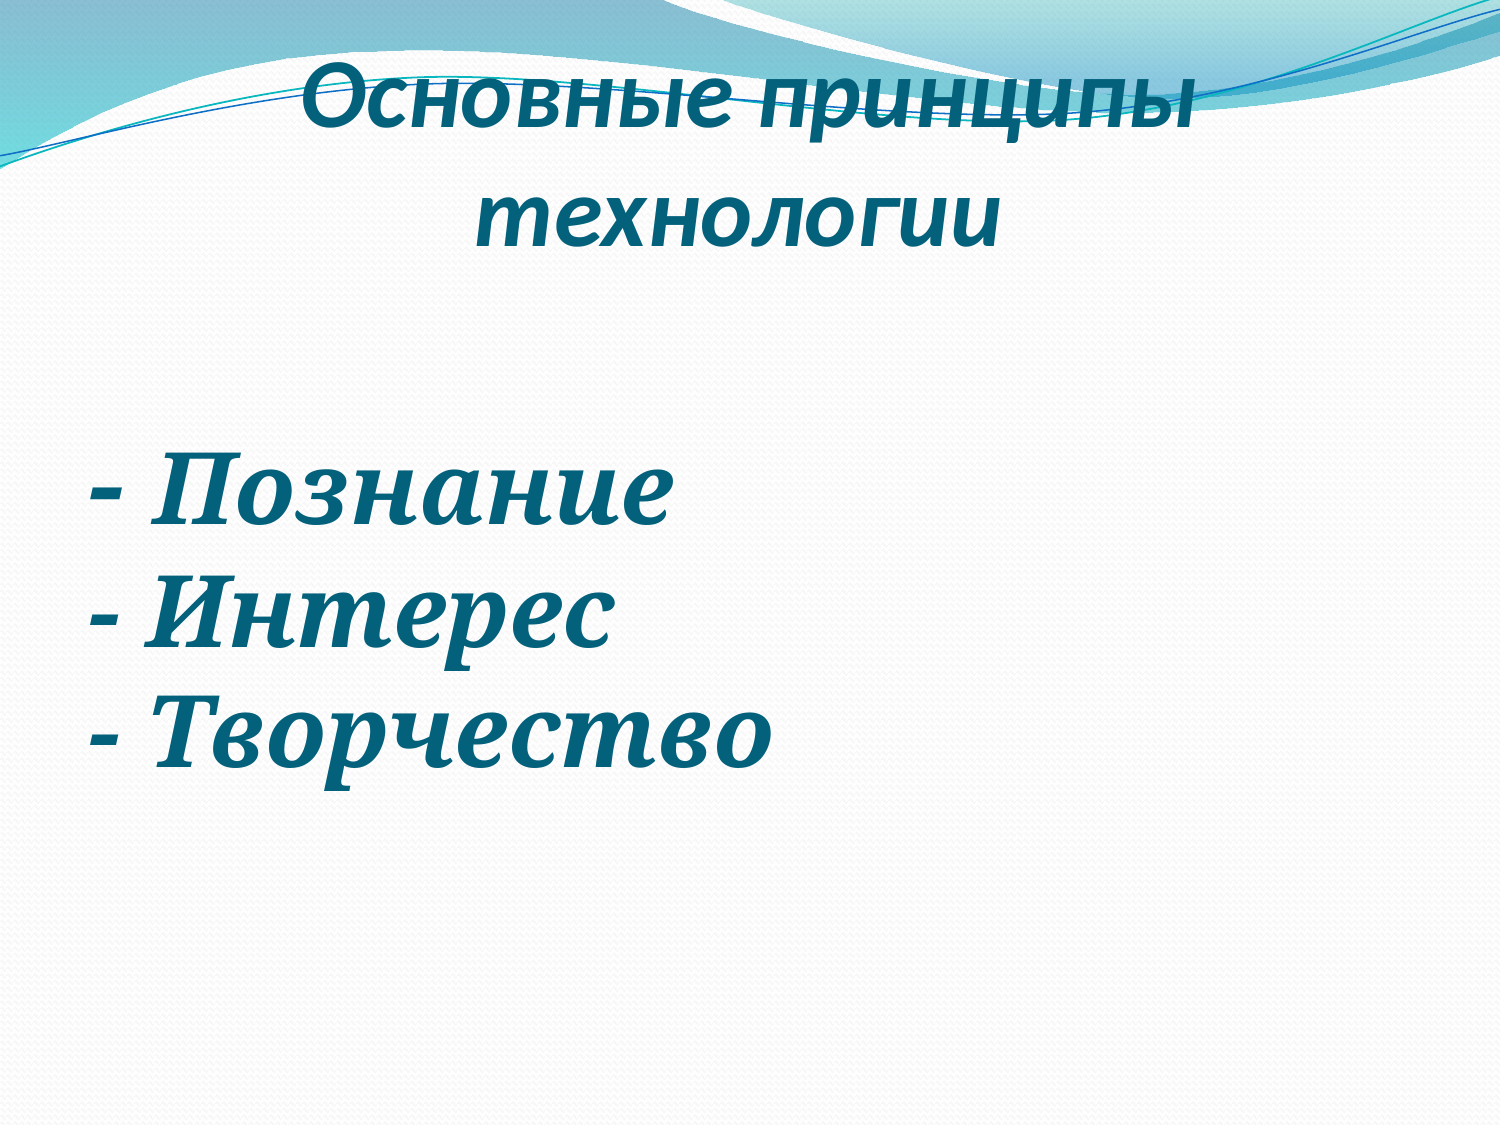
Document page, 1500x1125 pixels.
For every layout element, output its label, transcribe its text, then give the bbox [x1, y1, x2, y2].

list - Познание - Интерес - Творчество [75, 317, 1425, 1038]
title Основные принципы технологии [75, 19, 1425, 317]
